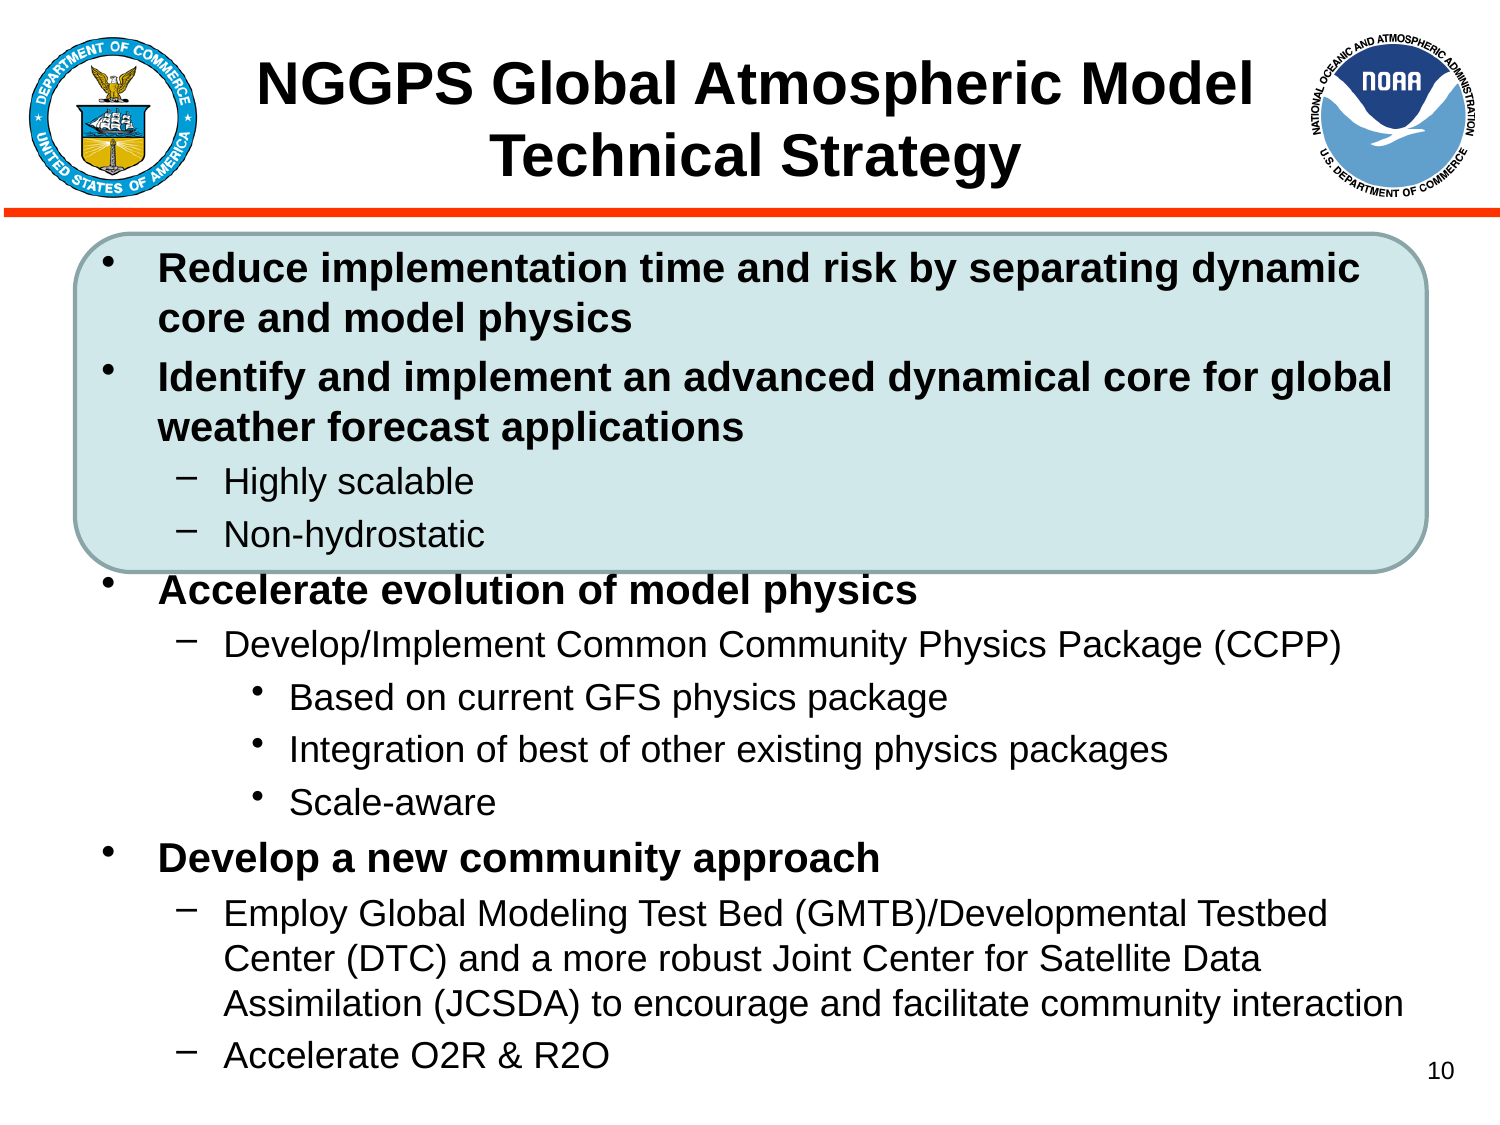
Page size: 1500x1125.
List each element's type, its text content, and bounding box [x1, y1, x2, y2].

title NGGPS Global Atmospheric Model Technical Strategy [199, 44, 1313, 188]
text_box [72, 253, 86, 553]
picture [25, 35, 199, 200]
list Reduce implementation time and risk by separating dynamic core and model physics Identify and implement an advanced dynamical core for global weather forecast applications Highly scalable Non-hydrostatic Accelerate evolution of model physics Develop/Implement Common Community Physics Package (CCPP) Based on current GFS physics package Integration of best of other existing physics packages Scale-aware Develop a new community approach Employ Global Modeling Test Bed (GMTB)/Developmental Testbed Center (DTC) and a more robust Joint Center for Satellite Data Assimilation (JCSDA) to encourage and facilitate community interaction Accelerate O2R & R2O [86, 233, 1437, 1125]
picture [1311, 34, 1475, 197]
